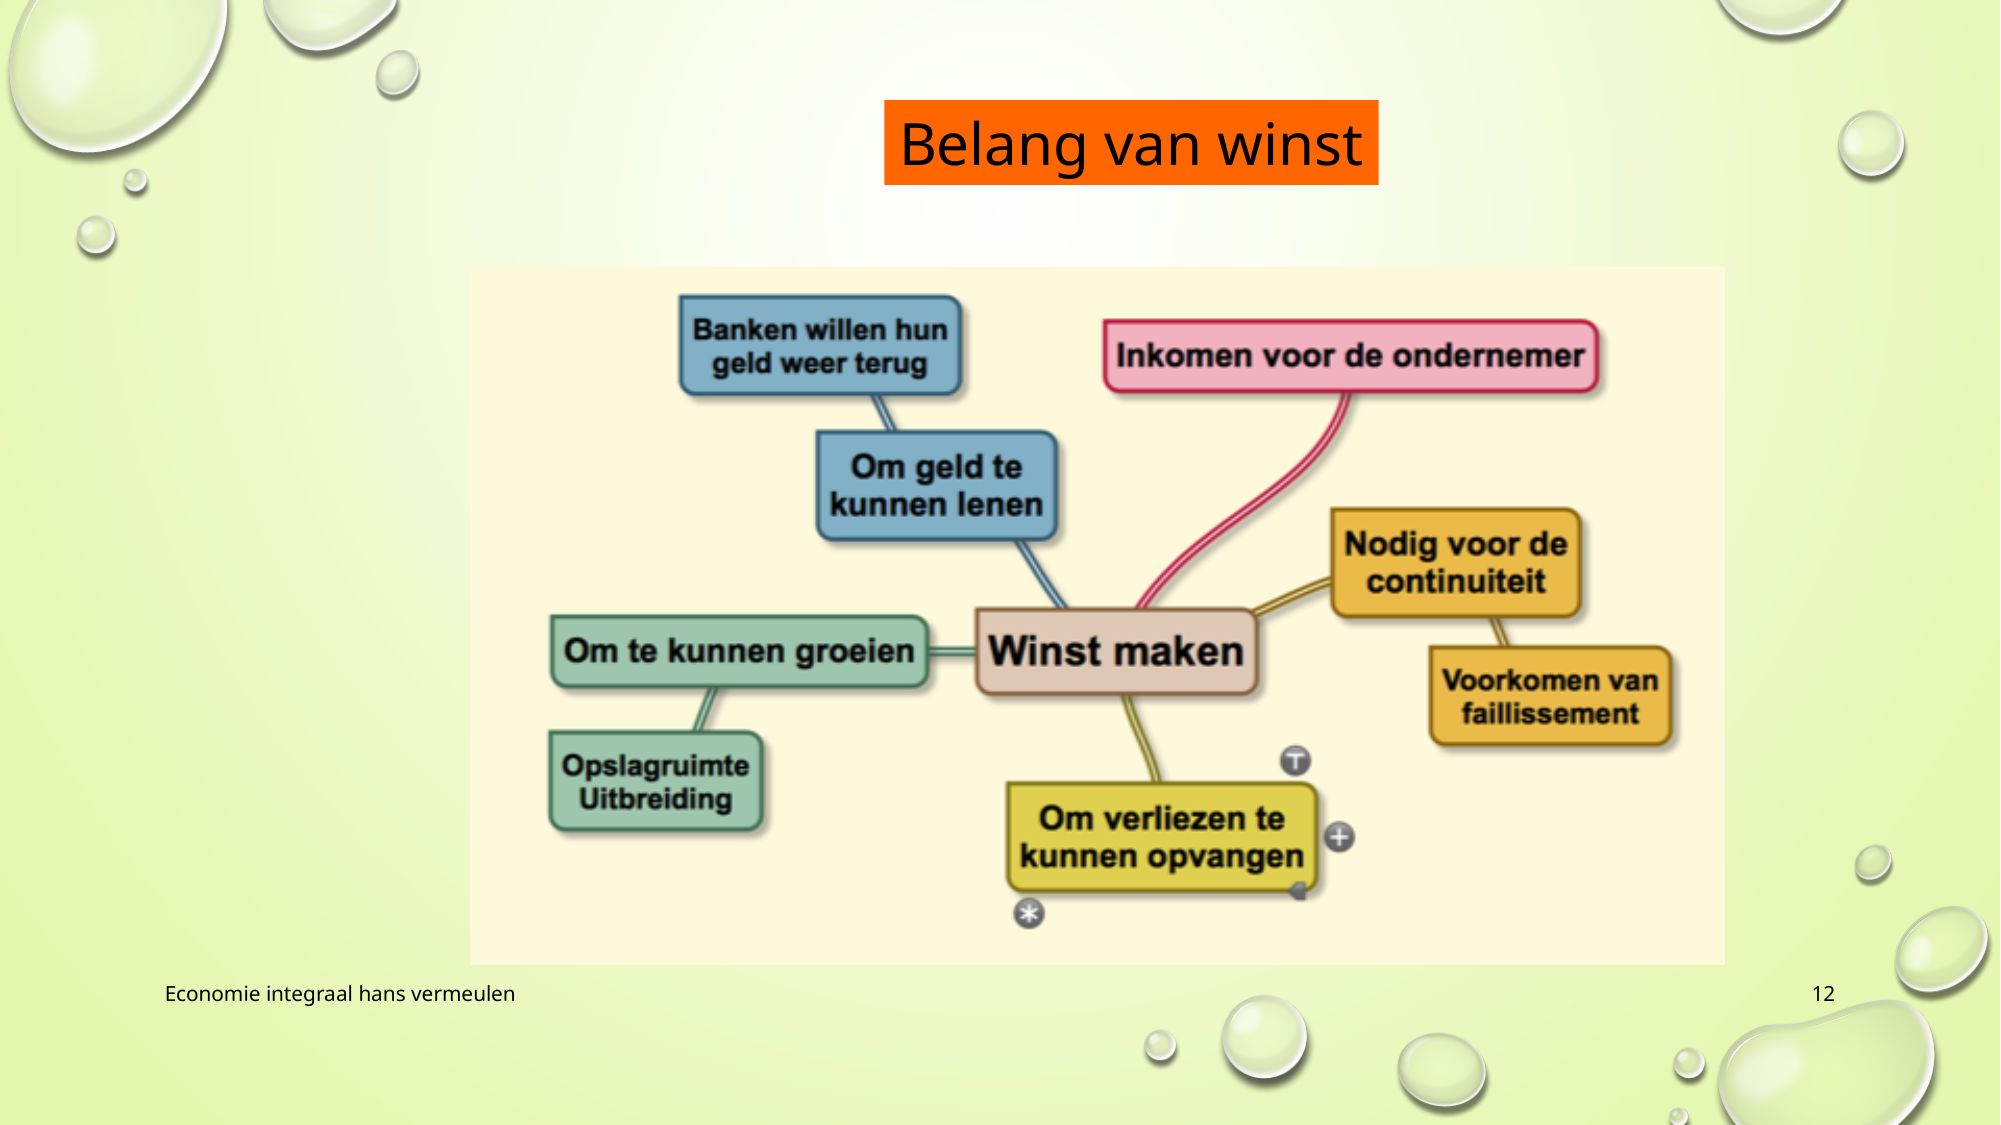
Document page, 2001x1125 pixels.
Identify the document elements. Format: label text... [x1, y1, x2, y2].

picture [0, 0, 2000, 1125]
footer Economie integraal hans vermeulen [149, 965, 1245, 1025]
text_box Belang van winst [884, 100, 1379, 185]
slide_number 12 [1724, 965, 1851, 1025]
